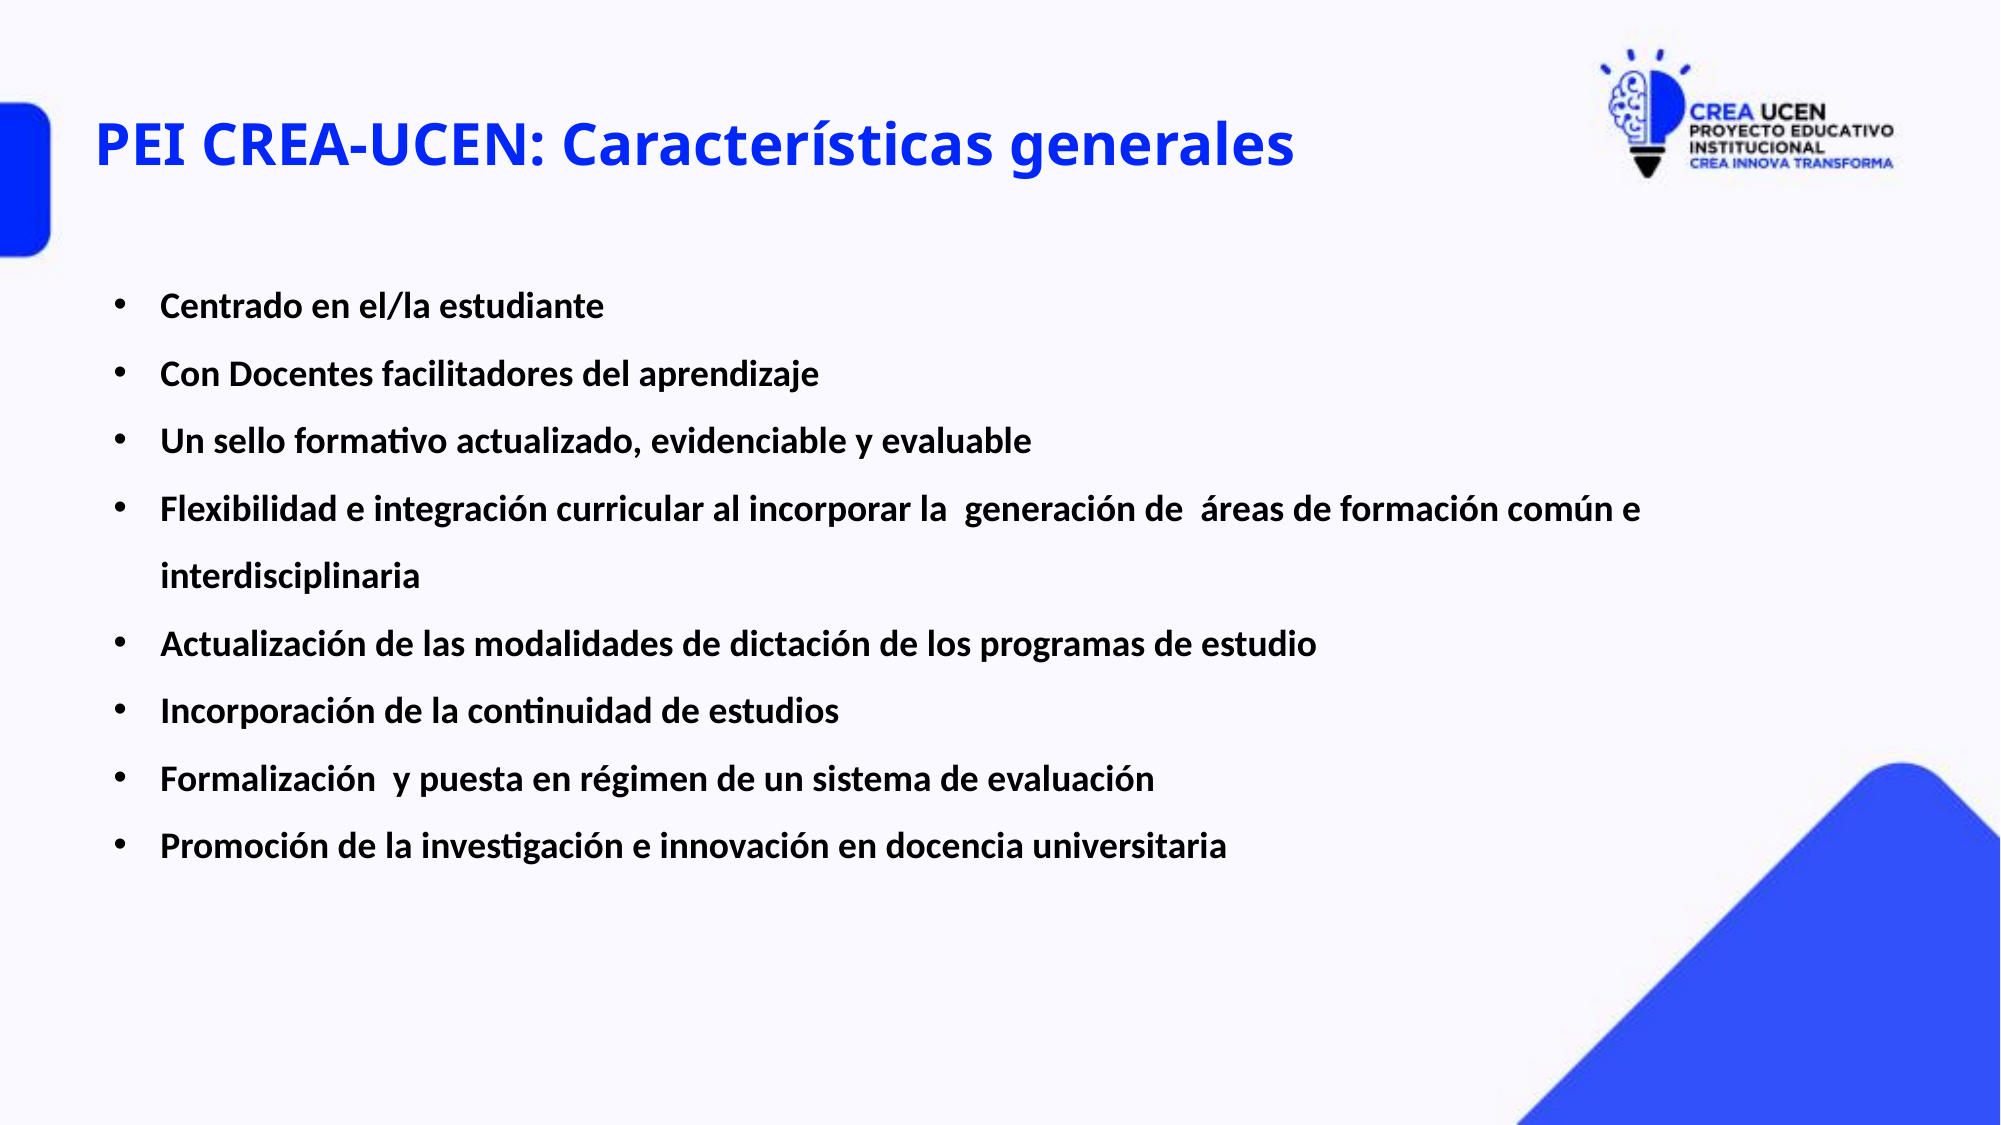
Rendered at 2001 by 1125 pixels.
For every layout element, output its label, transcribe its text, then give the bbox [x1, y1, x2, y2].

title PEI CREA-UCEN: Características generales [79, 57, 1762, 186]
text_box Centrado en el/la estudiante Con Docentes facilitadores del aprendizaje Un sello formativo actualizado, evidenciable y evaluable Flexibilidad e integración curricular al incorporar la generación de áreas de formación común e interdisciplinaria Actualización de las modalidades de dictación de los programas de estudio Incorporación de la continuidad de estudios Formalización y puesta en régimen de un sistema de evaluación Promoción de la investigación e innovación en docencia universitaria [98, 251, 1783, 964]
picture [0, 0, 2001, 1125]
